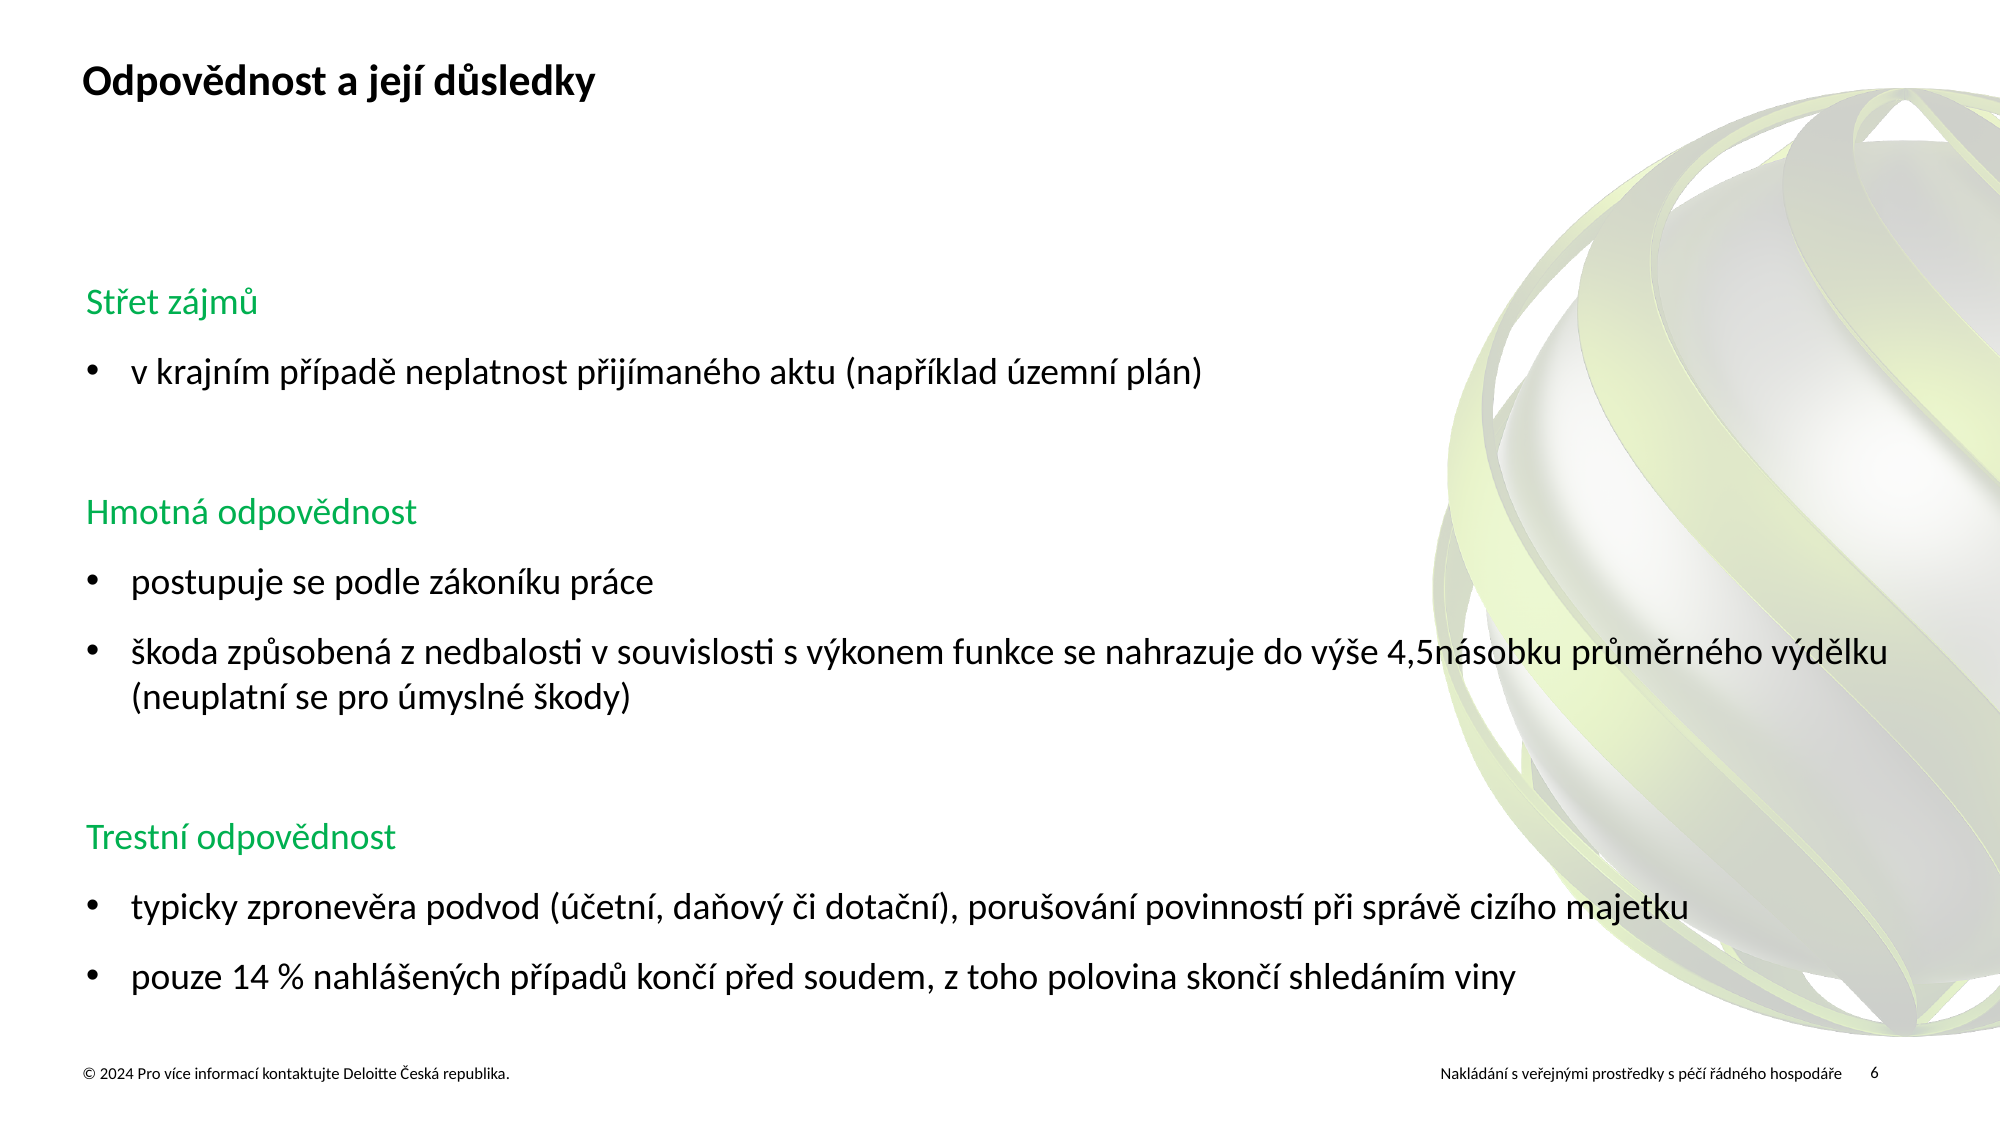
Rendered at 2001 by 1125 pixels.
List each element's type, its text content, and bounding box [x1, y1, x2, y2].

picture [1409, 0, 2000, 1125]
list Střet zájmů v krajním případě neplatnost přijímaného aktu (například územní plán) Hmotná odpovědnost postupuje se podle zákoníku práce škoda způsobená z nedbalosti v souvislosti s výkonem funkce se nahrazuje do výše 4,5násobku průměrného výdělku (neuplatní se pro úmyslné škody) Trestní odpovědnost typicky zpronevěra podvod (účetní, daňový či dotační), porušování povinností při správě cizího majetku pouze 14 % nahlášených případů končí před soudem, z toho polovina skončí shledáním viny [86, 276, 1404, 1039]
title Odpovědnost a její důsledky [82, 52, 1404, 107]
